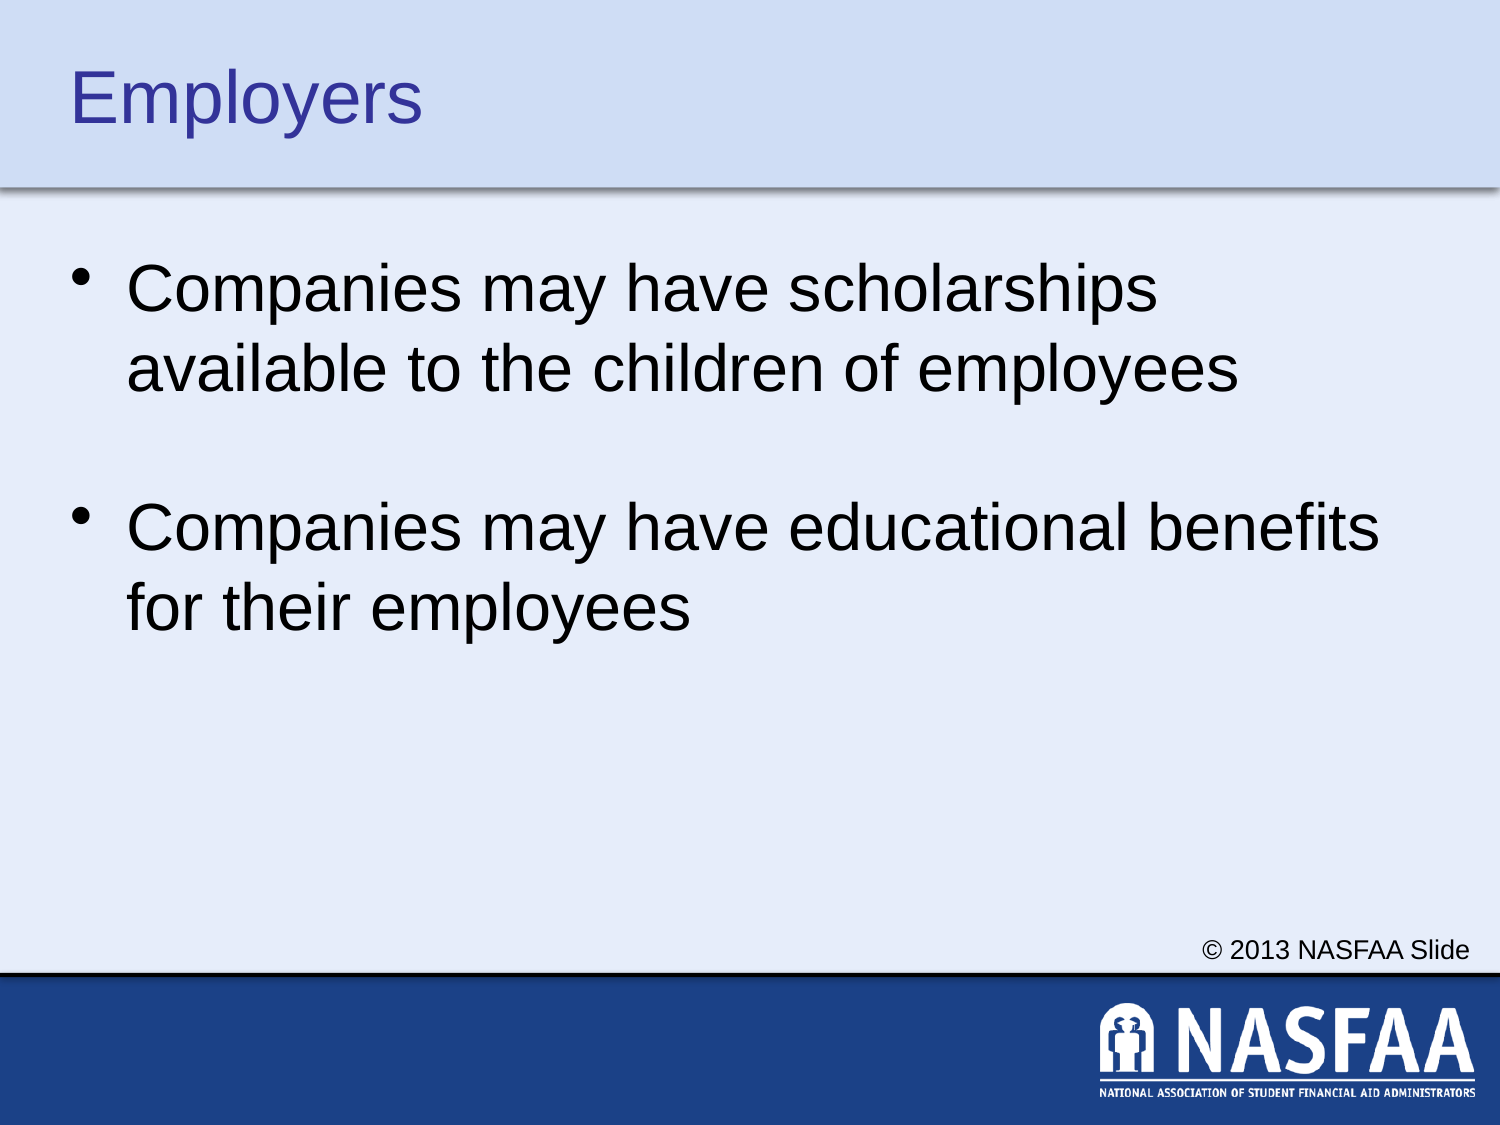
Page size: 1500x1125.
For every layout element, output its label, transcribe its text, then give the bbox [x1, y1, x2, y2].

title Employers [61, 0, 1451, 188]
picture [1100, 1003, 1475, 1097]
list Companies may have scholarships available to the children of employees Companies may have educational benefits for their employees [61, 236, 1401, 938]
